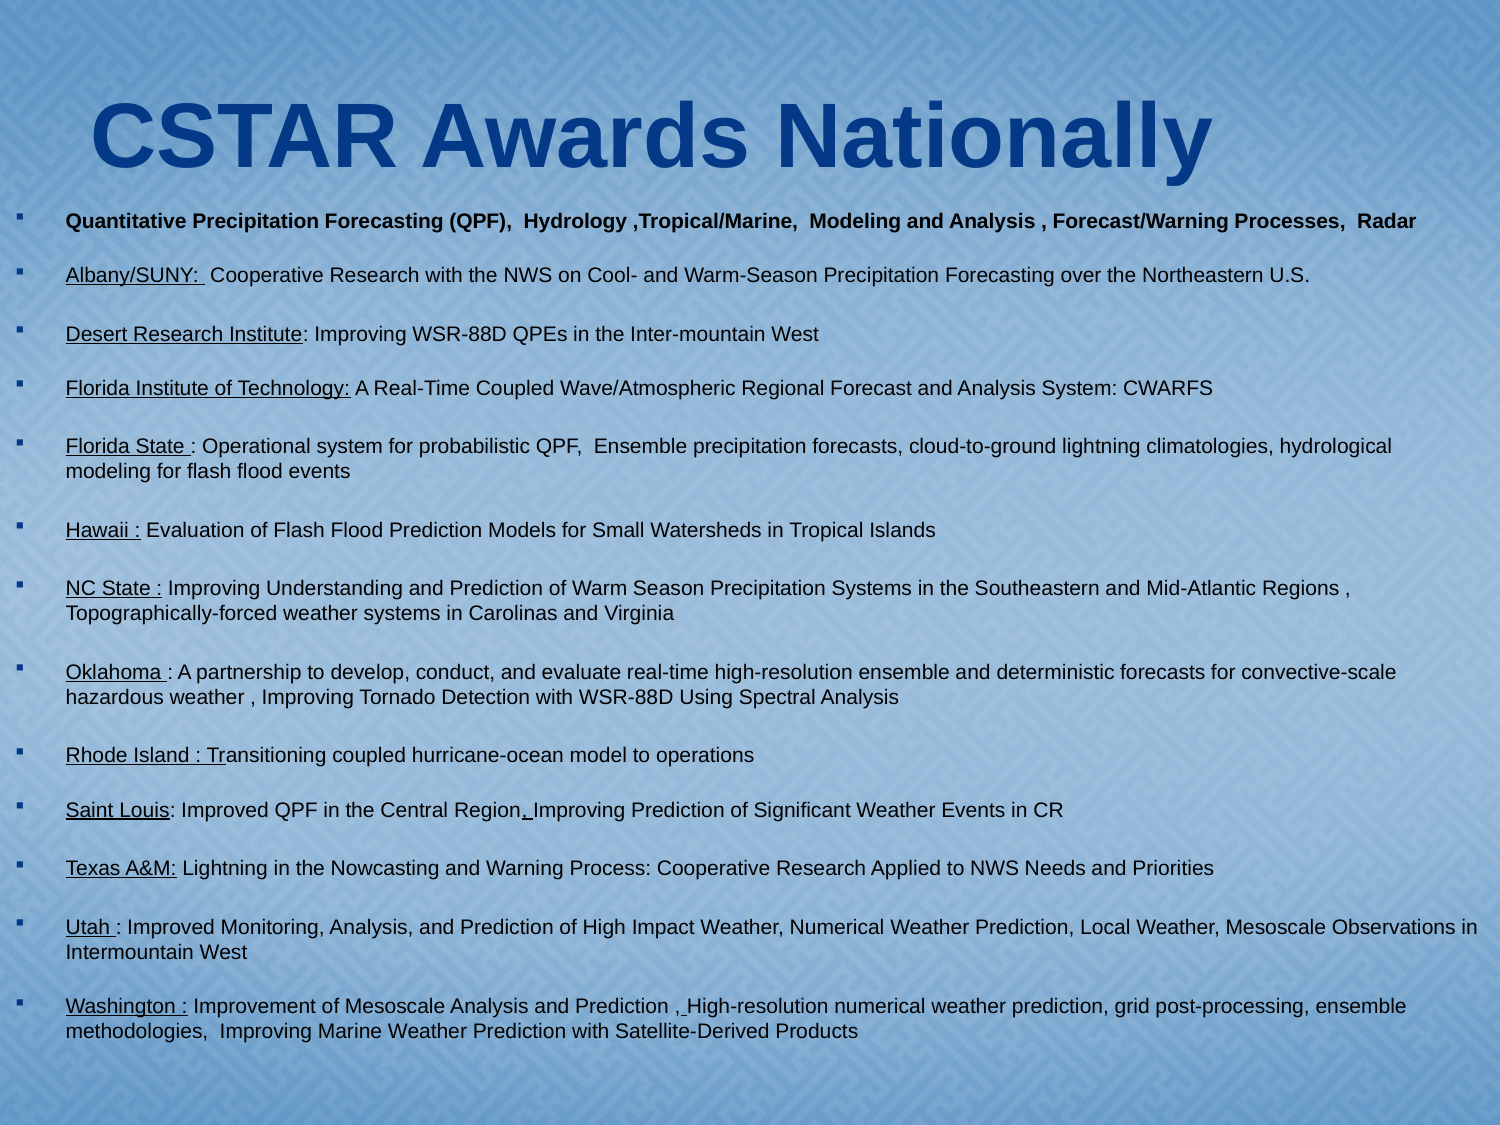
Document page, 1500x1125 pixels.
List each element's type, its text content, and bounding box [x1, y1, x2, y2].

title CSTAR Awards Nationally [75, 37, 1425, 200]
list Quantitative Precipitation Forecasting (QPF), Hydrology ,Tropical/Marine, Modeling and Analysis , Forecast/Warning Processes, Radar Albany/SUNY: Cooperative Research with the NWS on Cool- and Warm-Season Precipitation Forecasting over the Northeastern U.S. Desert Research Institute: Improving WSR-88D QPEs in the Inter-mountain West Florida Institute of Technology: A Real-Time Coupled Wave/Atmospheric Regional Forecast and Analysis System: CWARFS Florida State : Operational system for probabilistic QPF, Ensemble precipitation forecasts, cloud-to-ground lightning climatologies, hydrological modeling for flash flood events Hawaii : Evaluation of Flash Flood Prediction Models for Small Watersheds in Tropical Islands NC State : Improving Understanding and Prediction of Warm Season Precipitation Systems in the Southeastern and Mid-Atlantic Regions , Topographically-forced weather systems in Carolinas and Virginia Oklahoma : A partnership to develop, conduct, and evaluate real-time high-resolution ensemble and deterministic forecasts for convective-scale hazardous weather , Improving Tornado Detection with WSR-88D Using Spectral Analysis Rhode Island : Transitioning coupled hurricane-ocean model to operations Saint Louis: Improved QPF in the Central Region, Improving Prediction of Significant Weather Events in CR Texas A&M: Lightning in the Nowcasting and Warning Process: Cooperative Research Applied to NWS Needs and Priorities Utah : Improved Monitoring, Analysis, and Prediction of High Impact Weather, Numerical Weather Prediction, Local Weather, Mesoscale Observations in Intermountain West Washington : Improvement of Mesoscale Analysis and Prediction , High-resolution numerical weather prediction, grid post-processing, ensemble methodologies, Improving Marine Weather Prediction with Satellite-Derived Products [0, 200, 1500, 1088]
